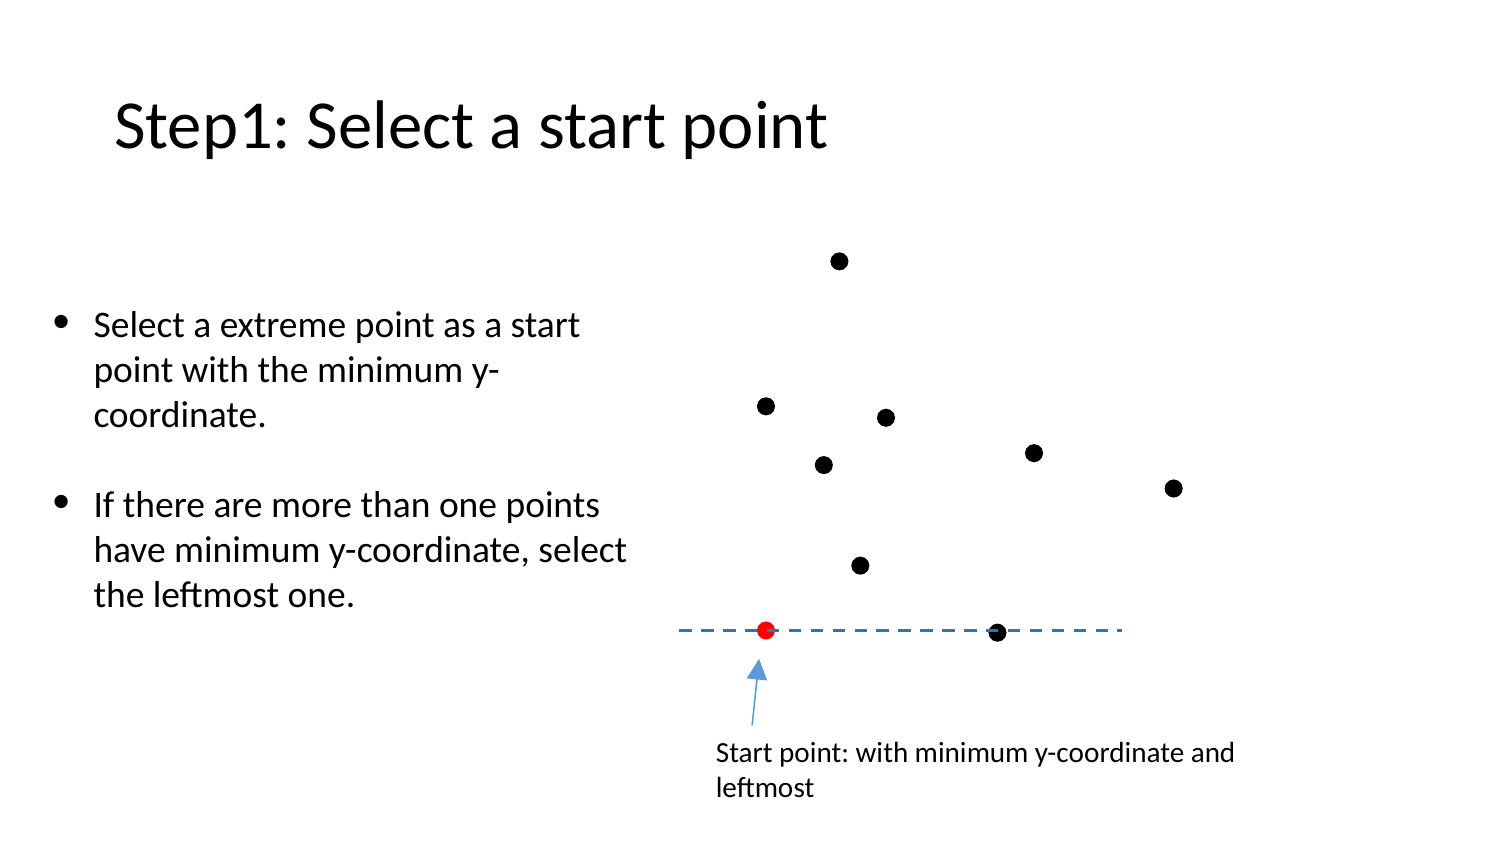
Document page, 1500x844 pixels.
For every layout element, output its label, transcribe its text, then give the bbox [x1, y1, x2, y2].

text_box [851, 556, 870, 575]
text_box [1164, 479, 1183, 498]
text_box [756, 397, 776, 416]
text_box [814, 456, 833, 475]
text_box [989, 623, 1006, 629]
text_box [757, 621, 775, 629]
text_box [751, 658, 760, 726]
text_box [876, 408, 896, 427]
title Step1: Select a start point [103, 44, 1397, 208]
text_box Select a extreme point as a start point with the minimum y-coordinate. If there are more than one points have minimum y-coordinate, select the leftmost one. [40, 294, 654, 624]
text_box Start point: with minimum y-coordinate and leftmost [704, 727, 1338, 773]
text_box [830, 252, 849, 271]
text_box [1024, 444, 1044, 463]
